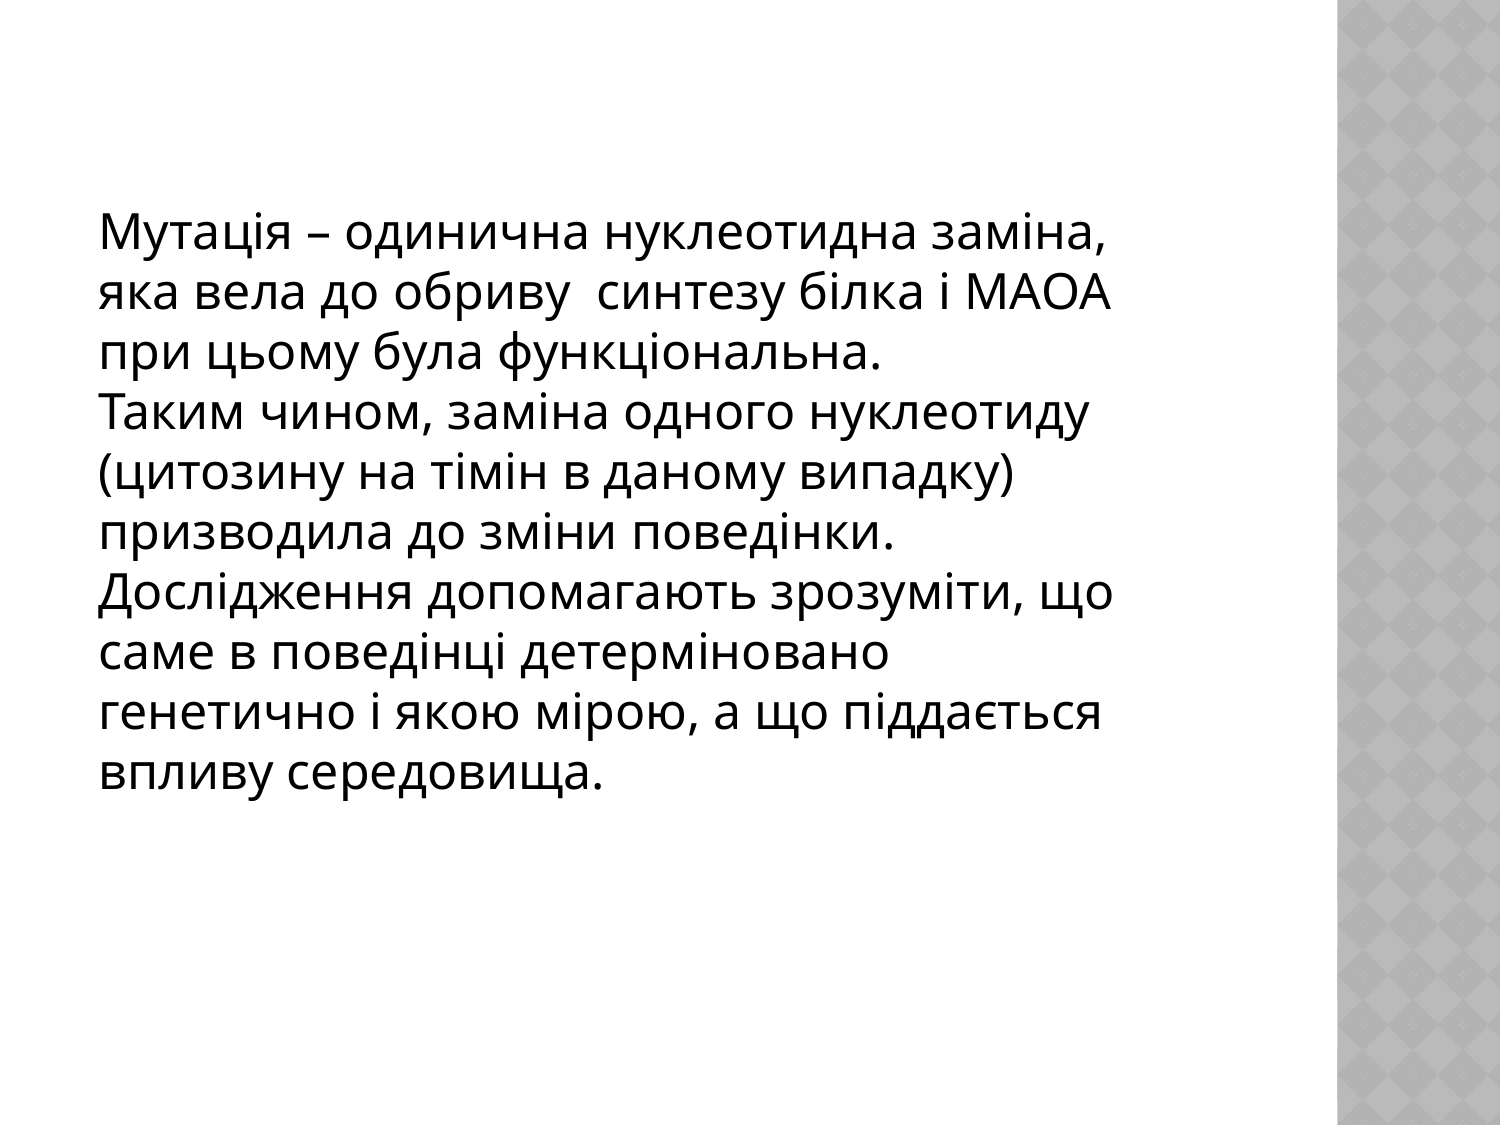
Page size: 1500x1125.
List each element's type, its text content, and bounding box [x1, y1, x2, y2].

text_box Мутація – одинична нуклеотидна заміна, яка вела до обриву синтезу білка і МАОА при цьому була функціональна. Таким чином, заміна одного нуклеотиду (цитозину на тімін в даному випадку) призводила до зміни поведінки. Дослідження допомагають зрозуміти, що саме в поведінці детерміновано генетично і якою мірою, а що піддається впливу середовища. [83, 191, 1167, 807]
